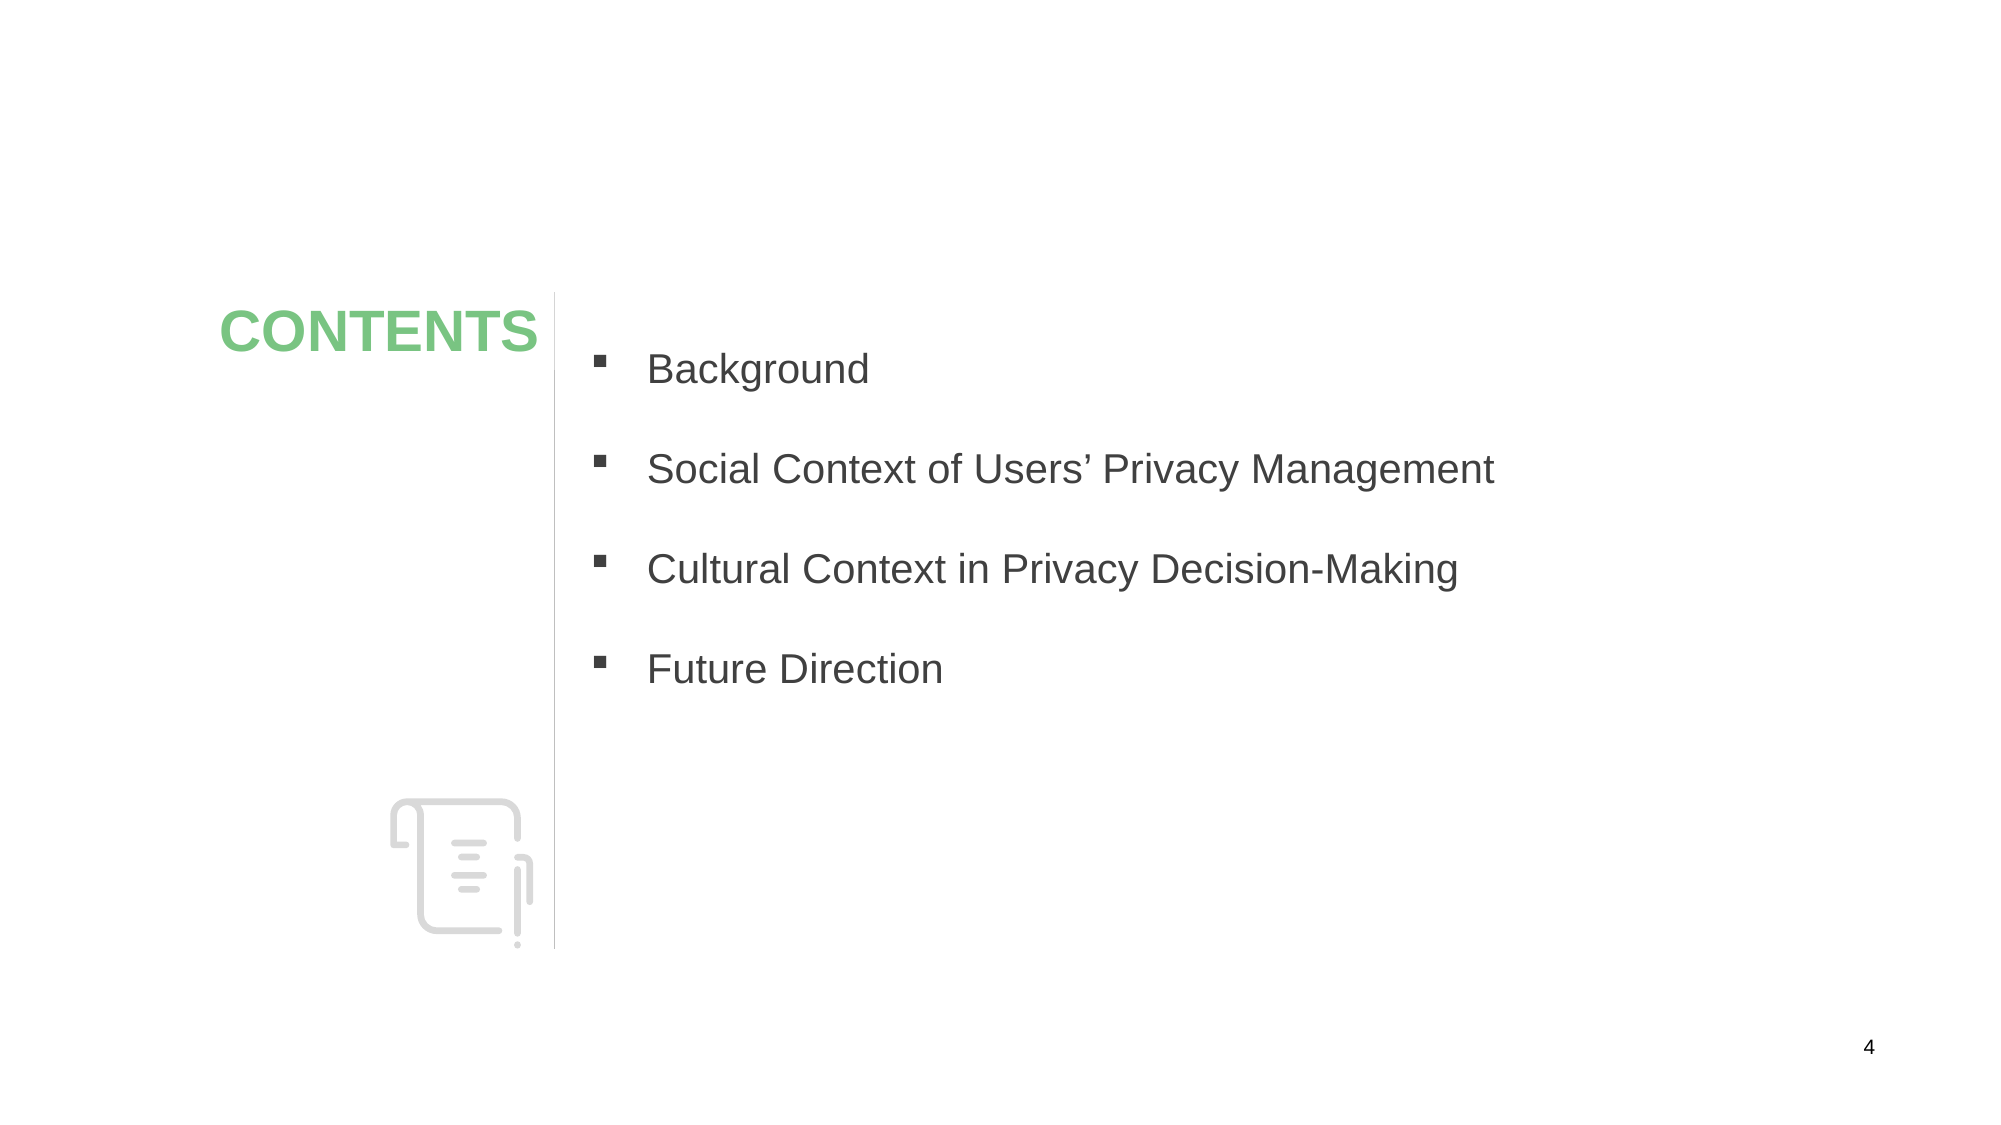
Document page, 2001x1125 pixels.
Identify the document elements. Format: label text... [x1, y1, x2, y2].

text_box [124, 278, 1890, 949]
text_box 4 [1412, 1023, 1890, 1058]
